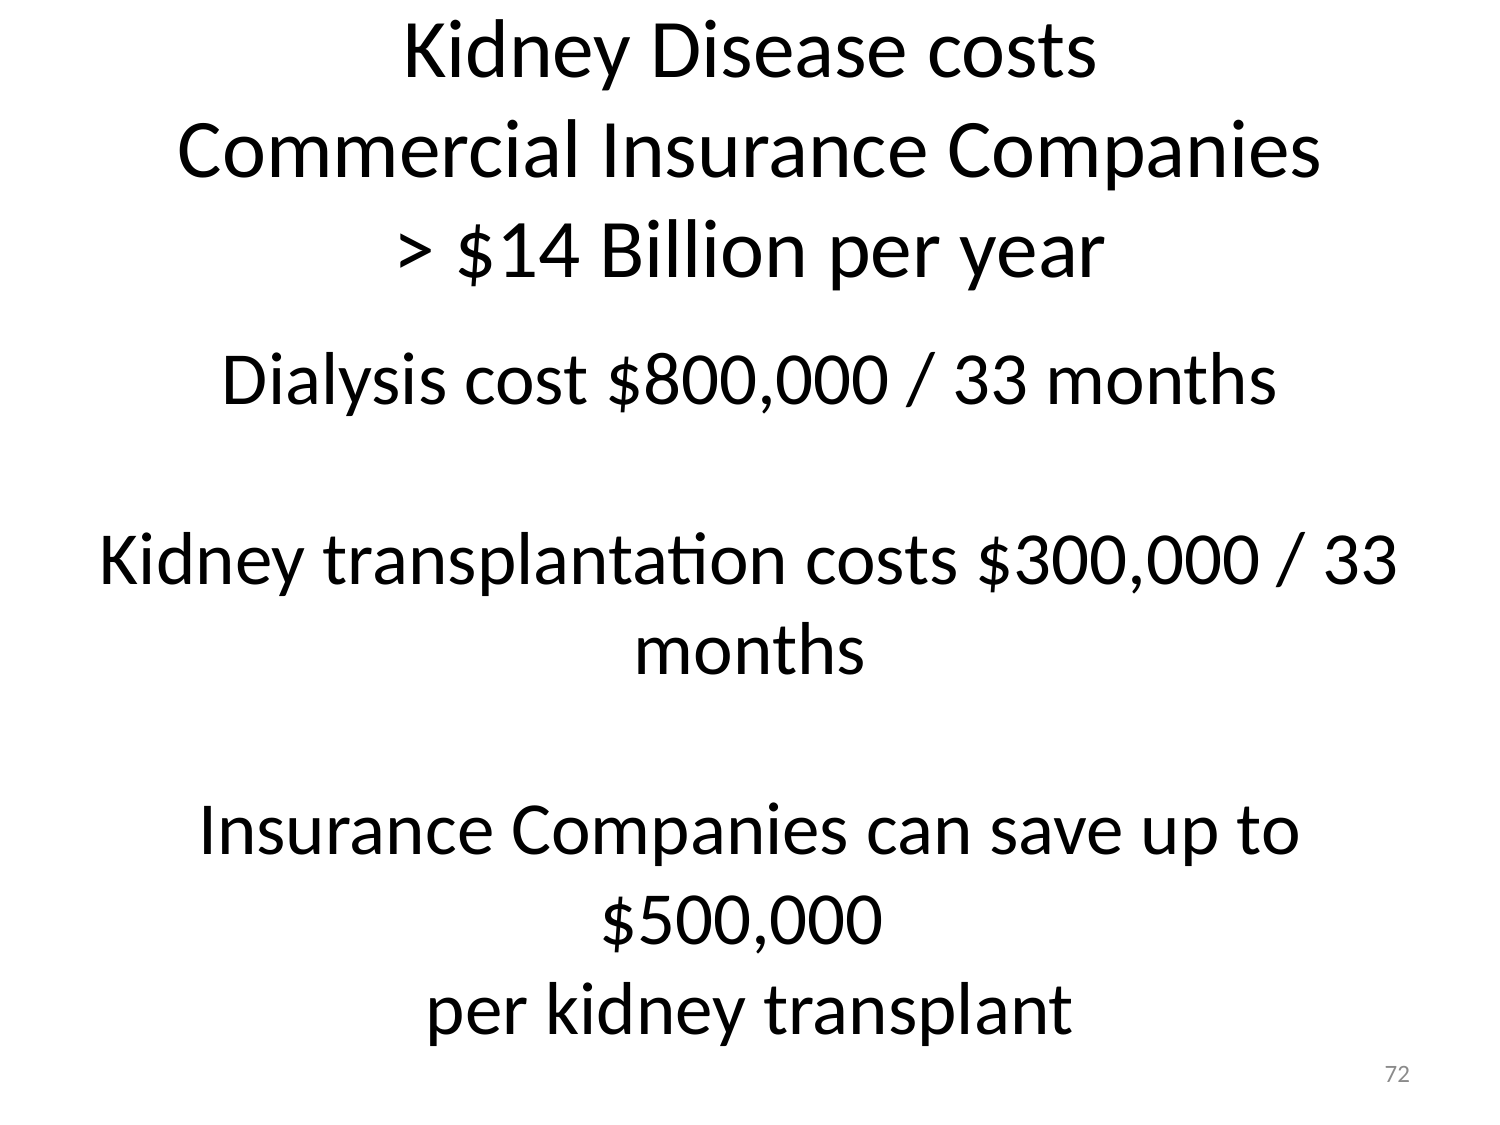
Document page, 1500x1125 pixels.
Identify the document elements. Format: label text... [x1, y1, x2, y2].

title Kidney Disease costs Commercial Insurance Companies > $14 Billion per year [11, 50, 1491, 238]
slide_number 72 [1074, 1042, 1425, 1103]
text_box Dialysis cost $800,000 / 33 months Kidney transplantation costs $300,000 / 33 months Insurance Companies can save up to $500,000 per kidney transplant [50, 321, 1450, 1057]
